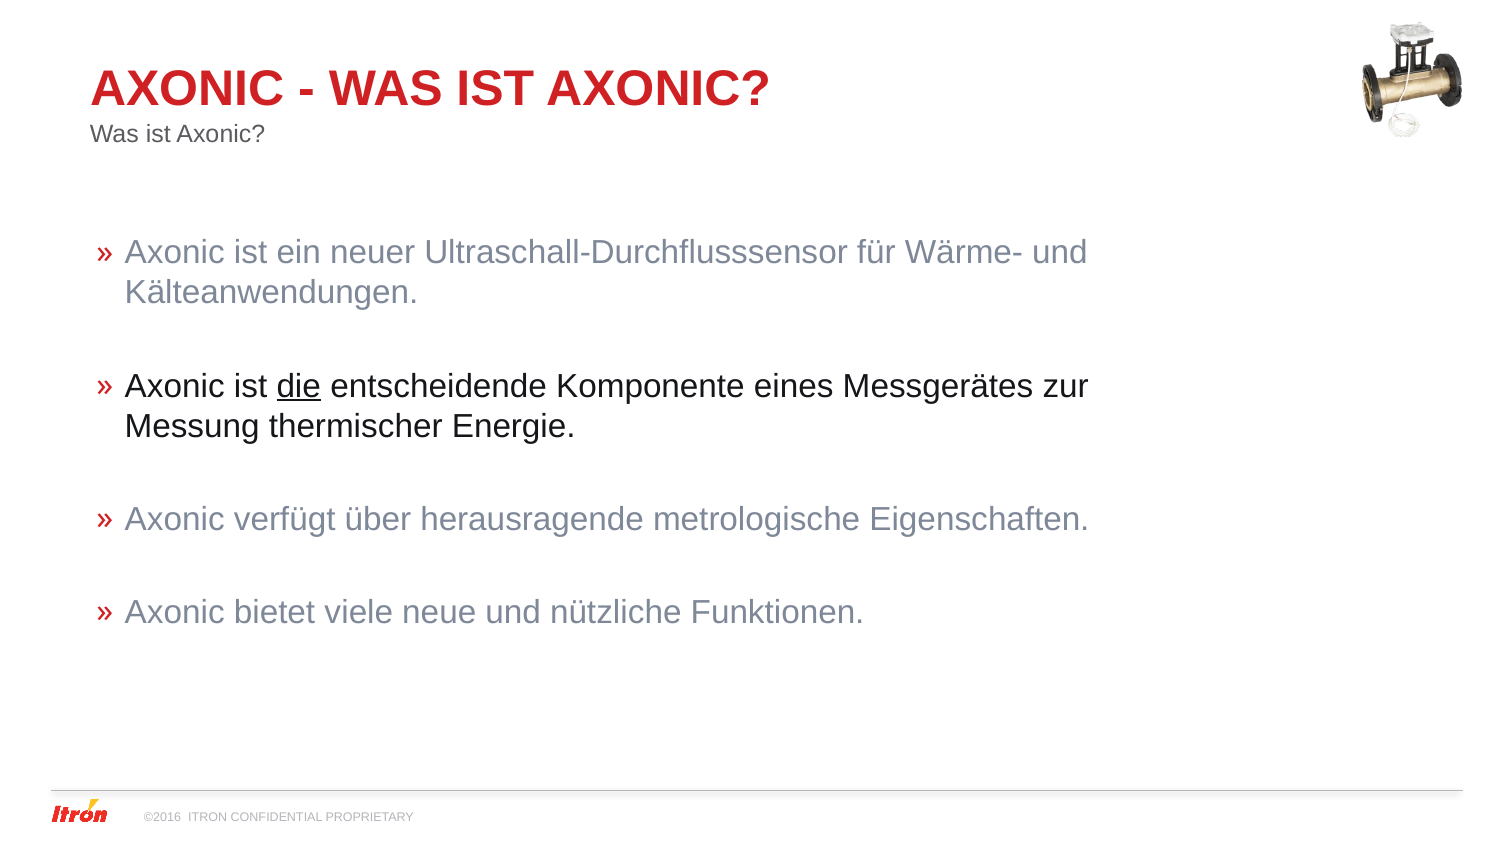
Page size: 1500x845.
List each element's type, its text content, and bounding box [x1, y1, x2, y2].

picture [1354, 16, 1471, 142]
list Was ist Axonic? [75, 109, 1371, 152]
title Axonic - Was ist Axonic? [75, 47, 1349, 109]
picture [51, 799, 107, 822]
list Axonic ist ein neuer Ultraschall-Durchflusssensor für Wärme- und Kälteanwendungen. Axonic ist die entscheidende Komponente eines Messgerätes zur Messung thermischer Energie. Axonic verfügt über herausragende metrologische Eigenschaften. Axonic bietet viele neue und nützliche Funktionen. [81, 223, 1155, 622]
